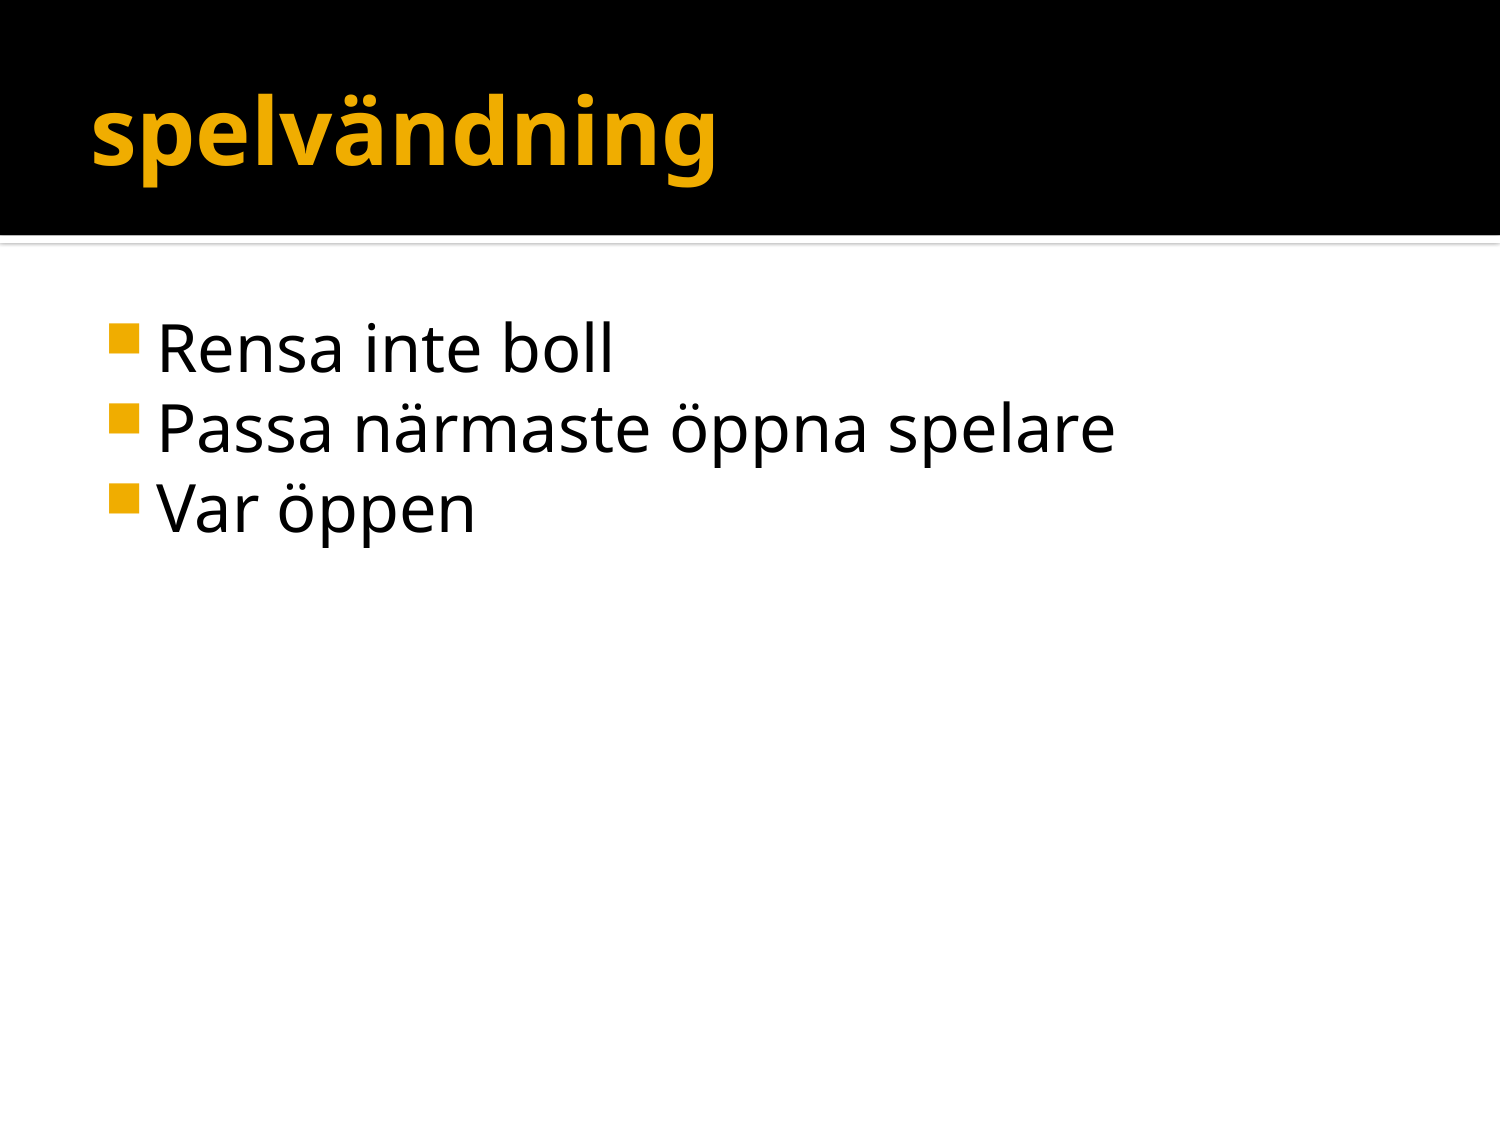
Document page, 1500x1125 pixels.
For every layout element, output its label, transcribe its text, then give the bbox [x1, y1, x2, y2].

list Rensa inte boll Passa närmaste öppna spelare Var öppen [75, 291, 1425, 1050]
title spelvändning [75, 25, 1425, 231]
